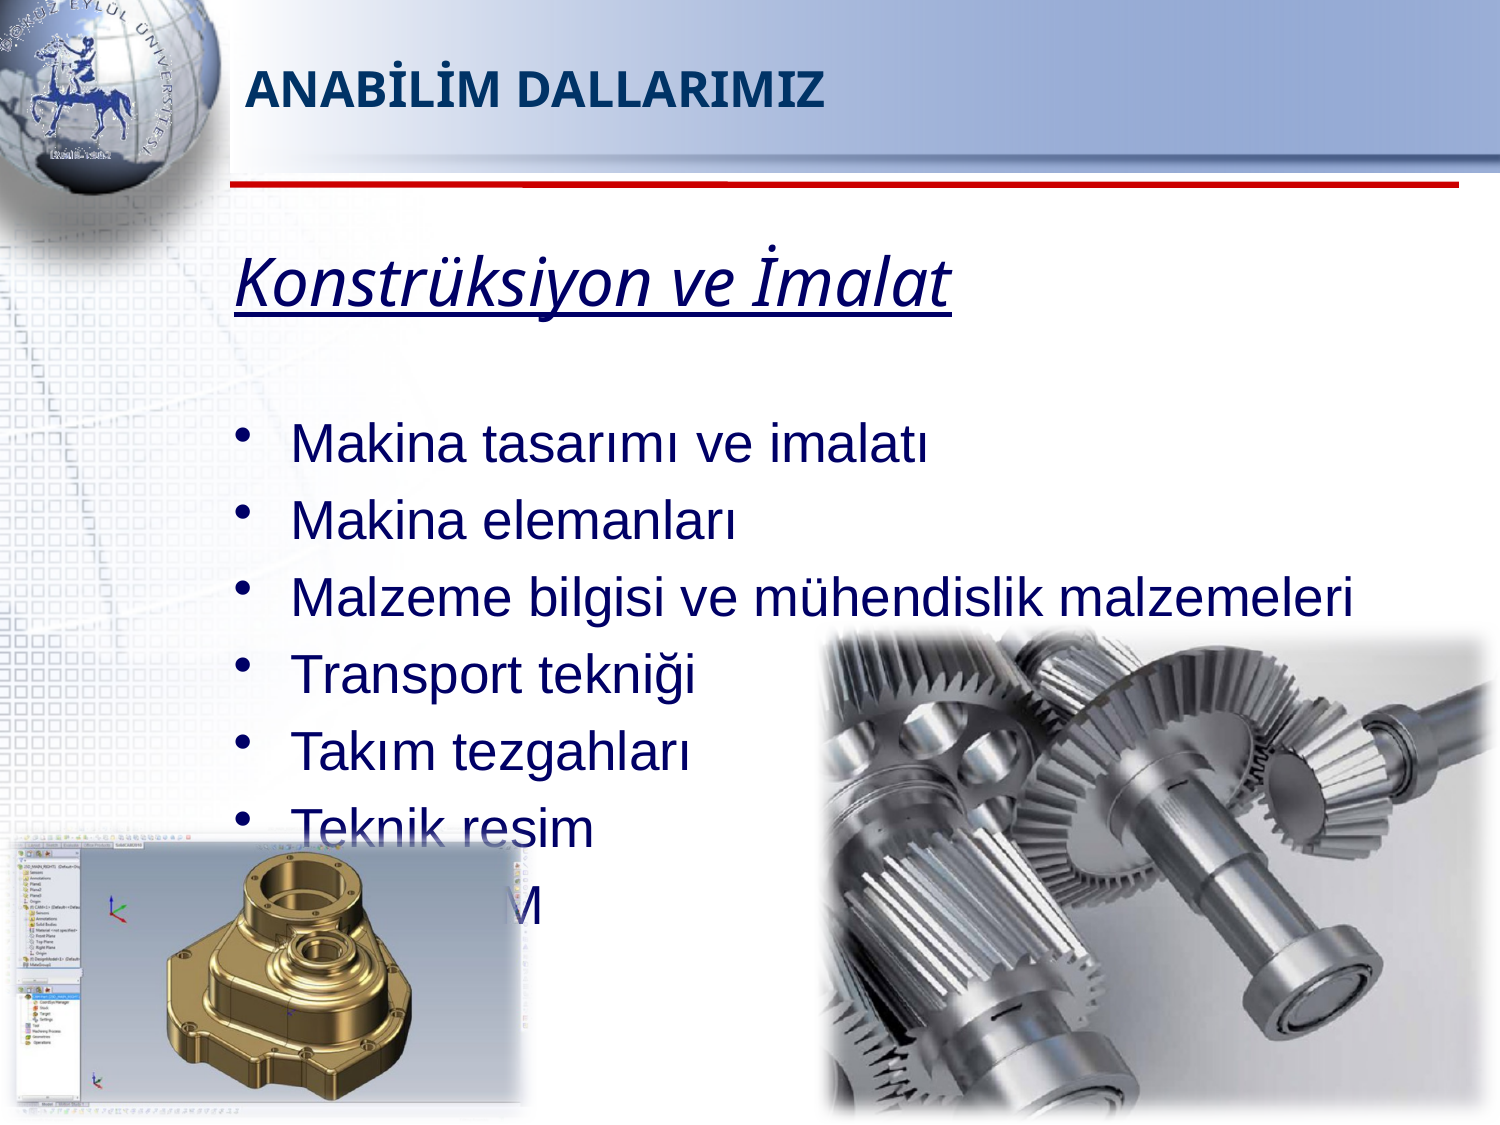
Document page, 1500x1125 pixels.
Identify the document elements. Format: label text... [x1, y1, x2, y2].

picture [0, 0, 1500, 1125]
title ANABİLİM DALLARIMIZ [229, 42, 1430, 126]
list Konstrüksiyon ve İmalat Makina tasarımı ve imalatı Makina elemanları Malzeme bilgisi ve mühendislik malzemeleri Transport tekniği Takım tezgahları Teknik resim CAD/CAM [218, 231, 1449, 956]
